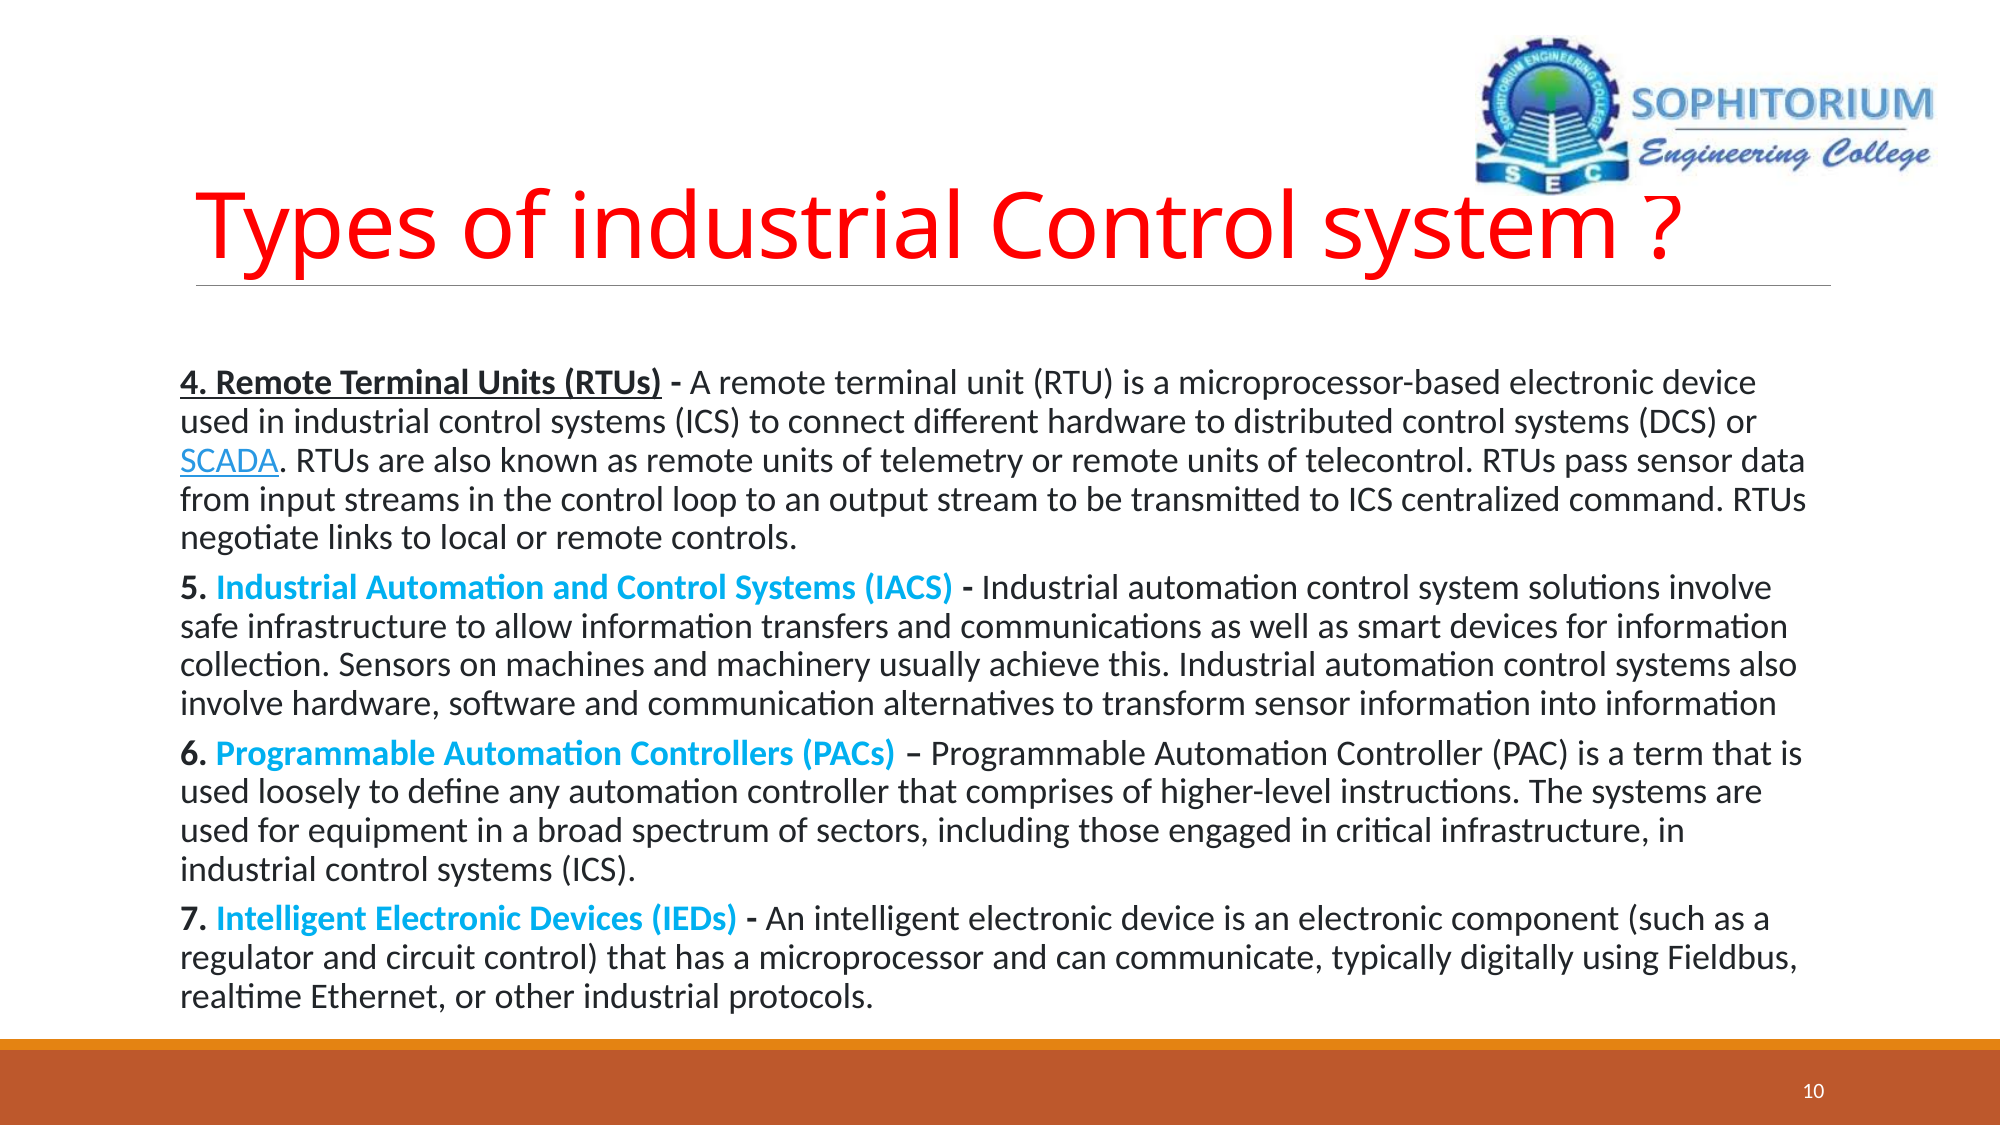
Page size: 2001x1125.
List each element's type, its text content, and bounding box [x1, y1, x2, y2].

picture [1474, 34, 1938, 196]
slide_number 10 [1624, 1059, 1840, 1120]
list 4. Remote Terminal Units (RTUs) - A remote terminal unit (RTU) is a microprocessor-based electronic device used in industrial control systems (ICS) to connect different hardware to distributed control systems (DCS) or SCADA. RTUs are also known as remote units of telemetry or remote units of telecontrol. RTUs pass sensor data from input streams in the control loop to an output stream to be transmitted to ICS centralized command. RTUs negotiate links to local or remote controls. 5. Industrial Automation and Control Systems (IACS) - Industrial automation control system solutions involve safe infrastructure to allow information transfers and communications as well as smart devices for information collection. Sensors on machines and machinery usually achieve this. Industrial automation control systems also involve hardware, software and communication alternatives to transform sensor information into information 6. Programmable Automation Controllers (PACs) – Programmable Automation Controller (PAC) is a term that is used loosely to define any automation controller that comprises of higher-level instructions. The systems are used for equipment in a broad spectrum of sectors, including those engaged in critical infrastructure, in industrial control systems (ICS). 7. Intelligent Electronic Devices (IEDs) - An intelligent electronic device is an electronic component (such as a regulator and circuit control) that has a microprocessor and can communicate, typically digitally using Fieldbus, real­time Ethernet, or other industrial protocols. [180, 302, 1830, 1049]
title Types of industrial Control system ? [180, 47, 1830, 285]
